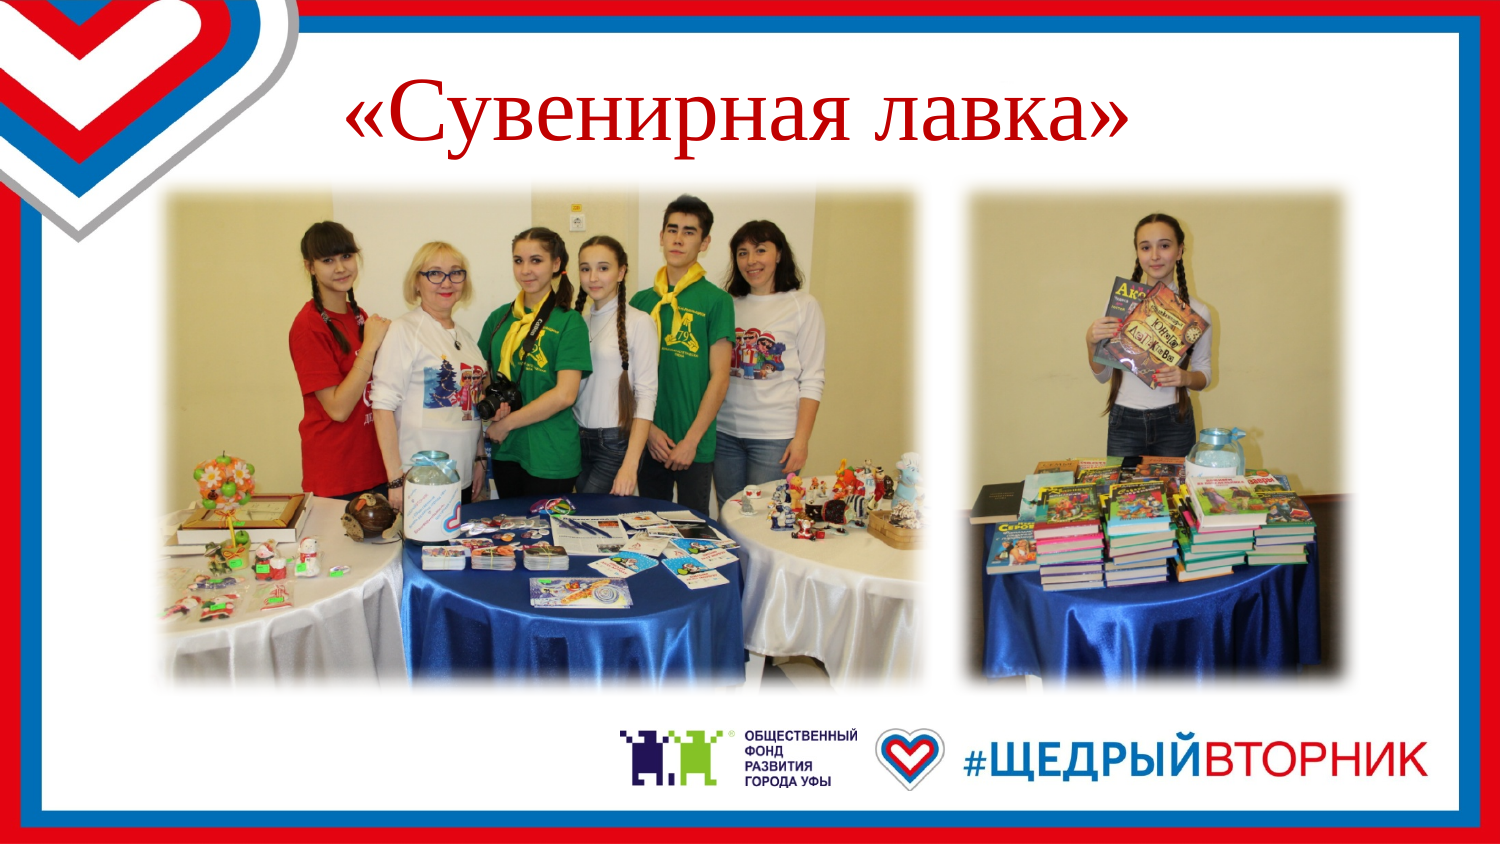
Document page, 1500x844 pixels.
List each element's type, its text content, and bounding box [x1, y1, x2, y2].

picture [0, 0, 1500, 844]
title «Сувенирная лавка» [75, 33, 1425, 175]
